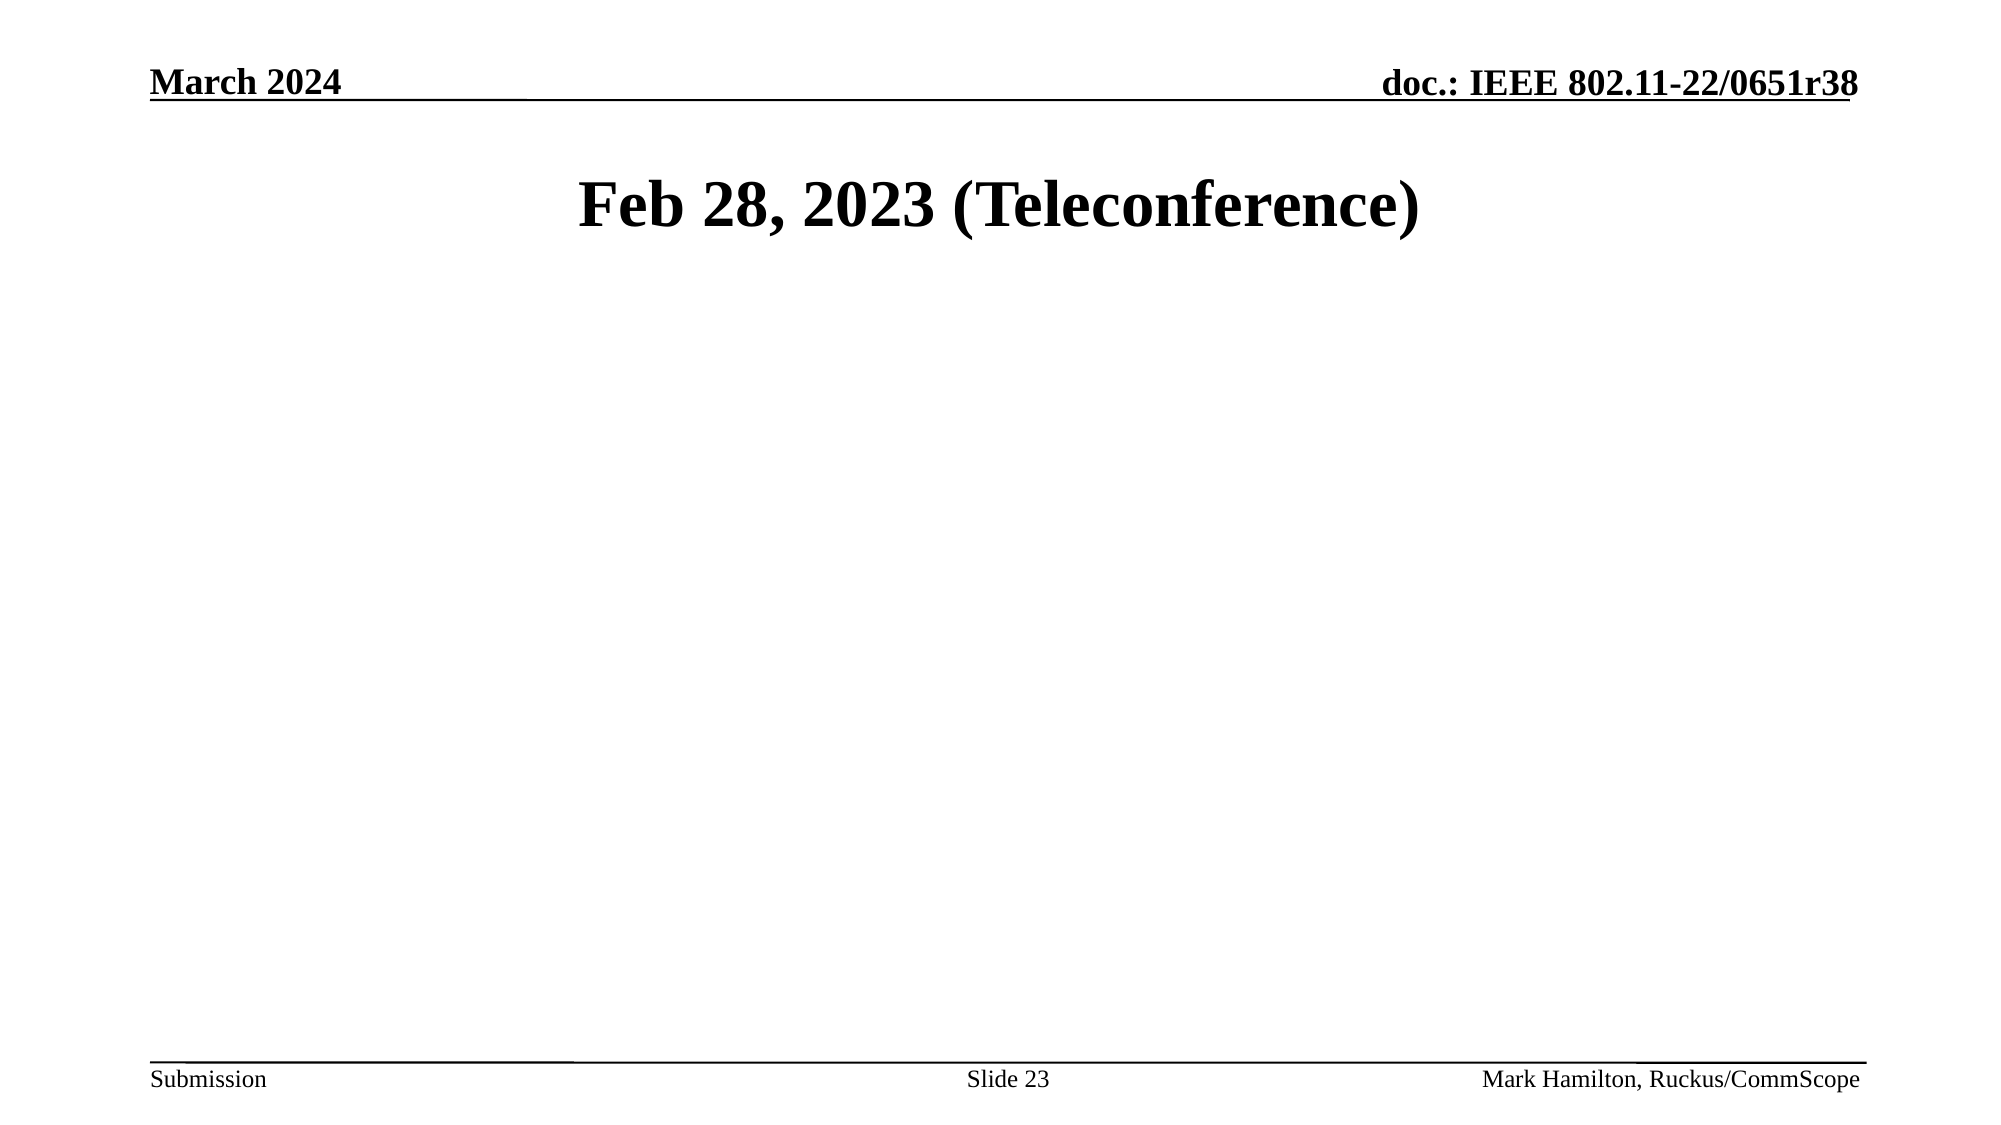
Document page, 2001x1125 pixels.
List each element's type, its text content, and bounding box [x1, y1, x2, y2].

title Feb 28, 2023 (Teleconference) [149, 112, 1850, 288]
slide_number Slide 23 [950, 1061, 1067, 1123]
